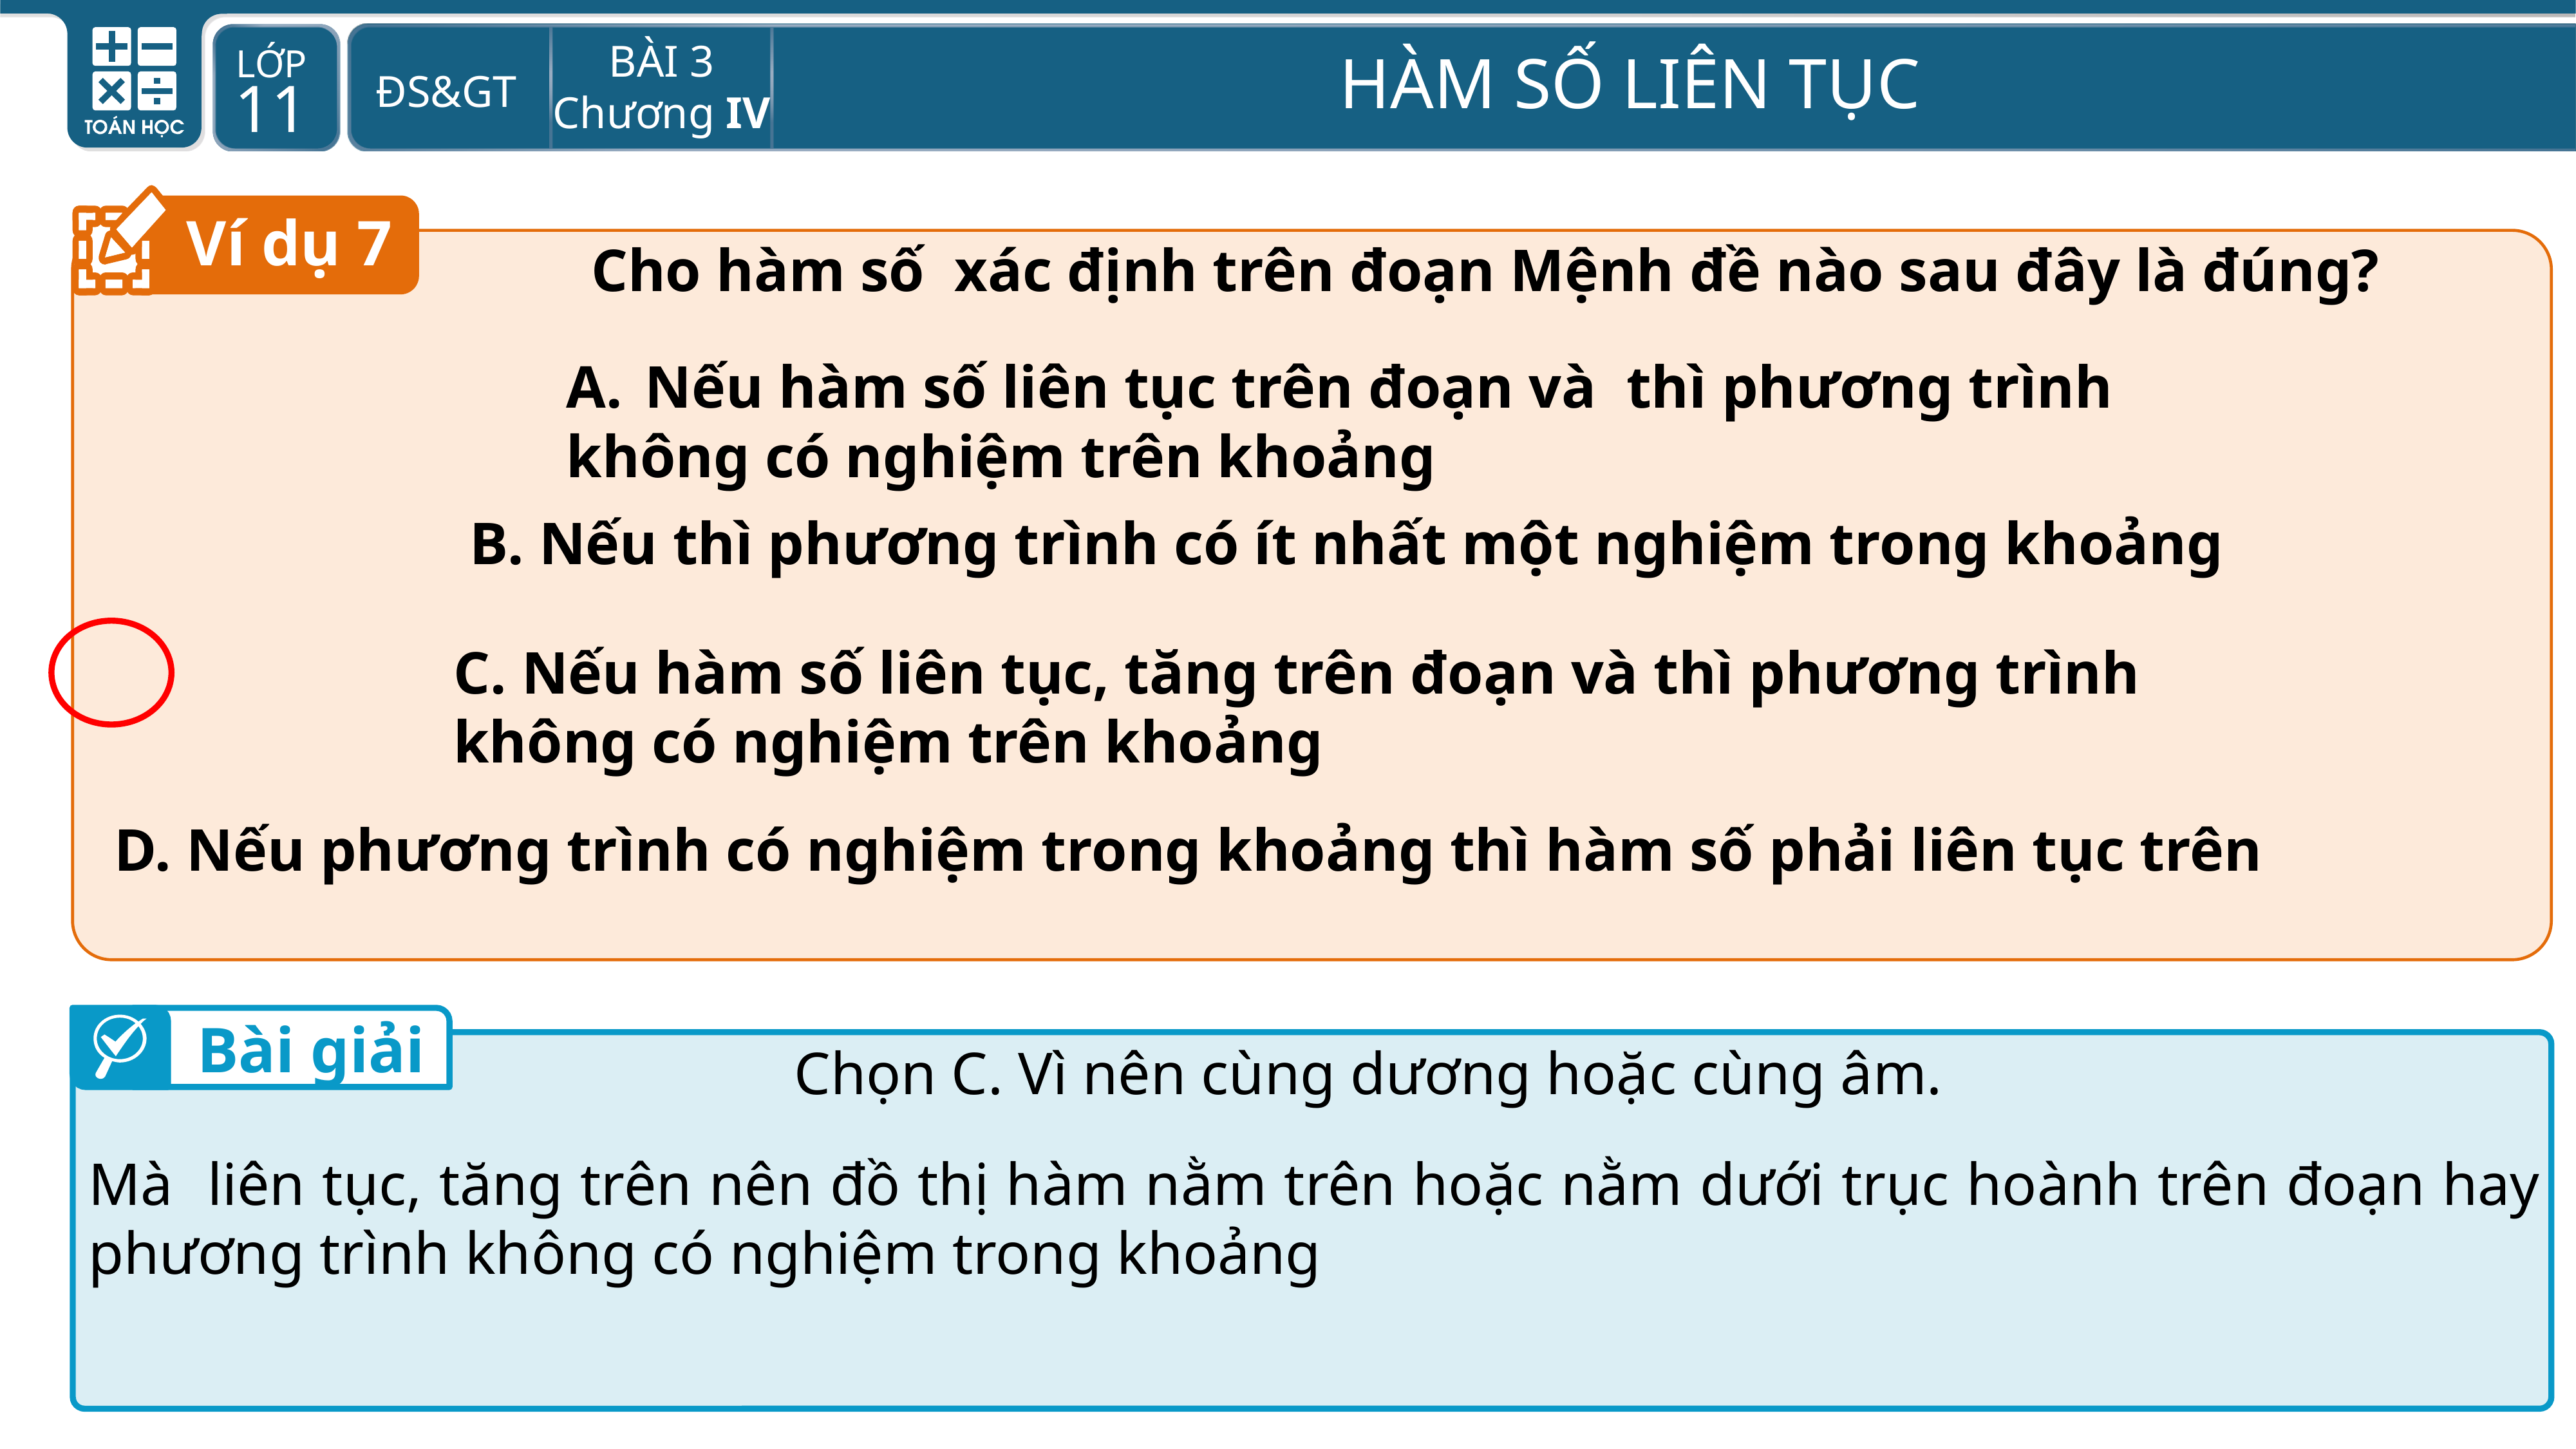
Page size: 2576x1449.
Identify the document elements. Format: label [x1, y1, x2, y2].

text_box [72, 185, 2552, 960]
text_box [72, 1006, 2552, 1409]
text_box [50, 635, 68, 710]
